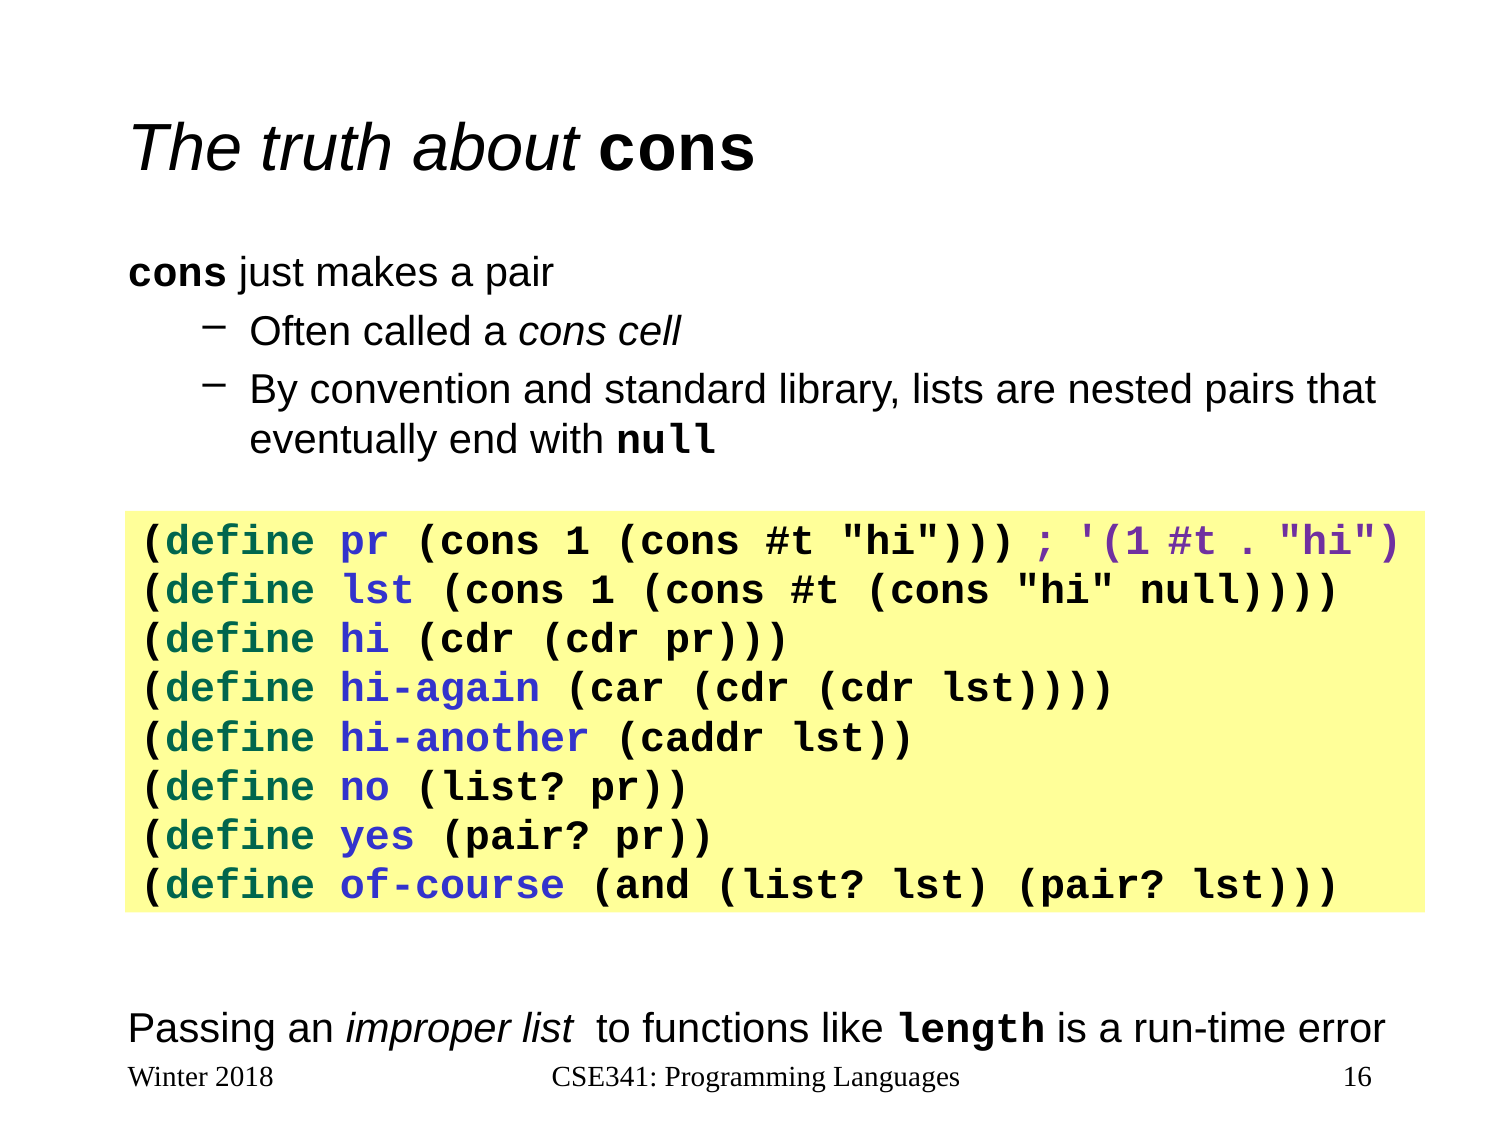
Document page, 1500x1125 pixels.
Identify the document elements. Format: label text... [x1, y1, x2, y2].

text_box (define pr (cons 1 (cons #t "hi"))) ; '(1 #t . "hi") (define lst (cons 1 (cons #t (cons "hi" null)))) (define hi (cdr (cdr pr))) (define hi-again (car (cdr (cdr lst)))) (define hi-another (caddr lst)) (define no (list? pr)) (define yes (pair? pr)) (define of-course (and (list? lst) (pair? lst))) [125, 510, 1425, 913]
footer CSE341: Programming Languages [474, 1049, 1038, 1125]
list cons just makes a pair Often called a cons cell By convention and standard library, lists are nested pairs that eventually end with null Passing an improper list to functions like length is a run-time error [112, 237, 1413, 1038]
title The truth about cons [112, 49, 1388, 237]
slide_number Winter 2018 [112, 1049, 426, 1125]
slide_number 16 [1074, 1049, 1388, 1125]
